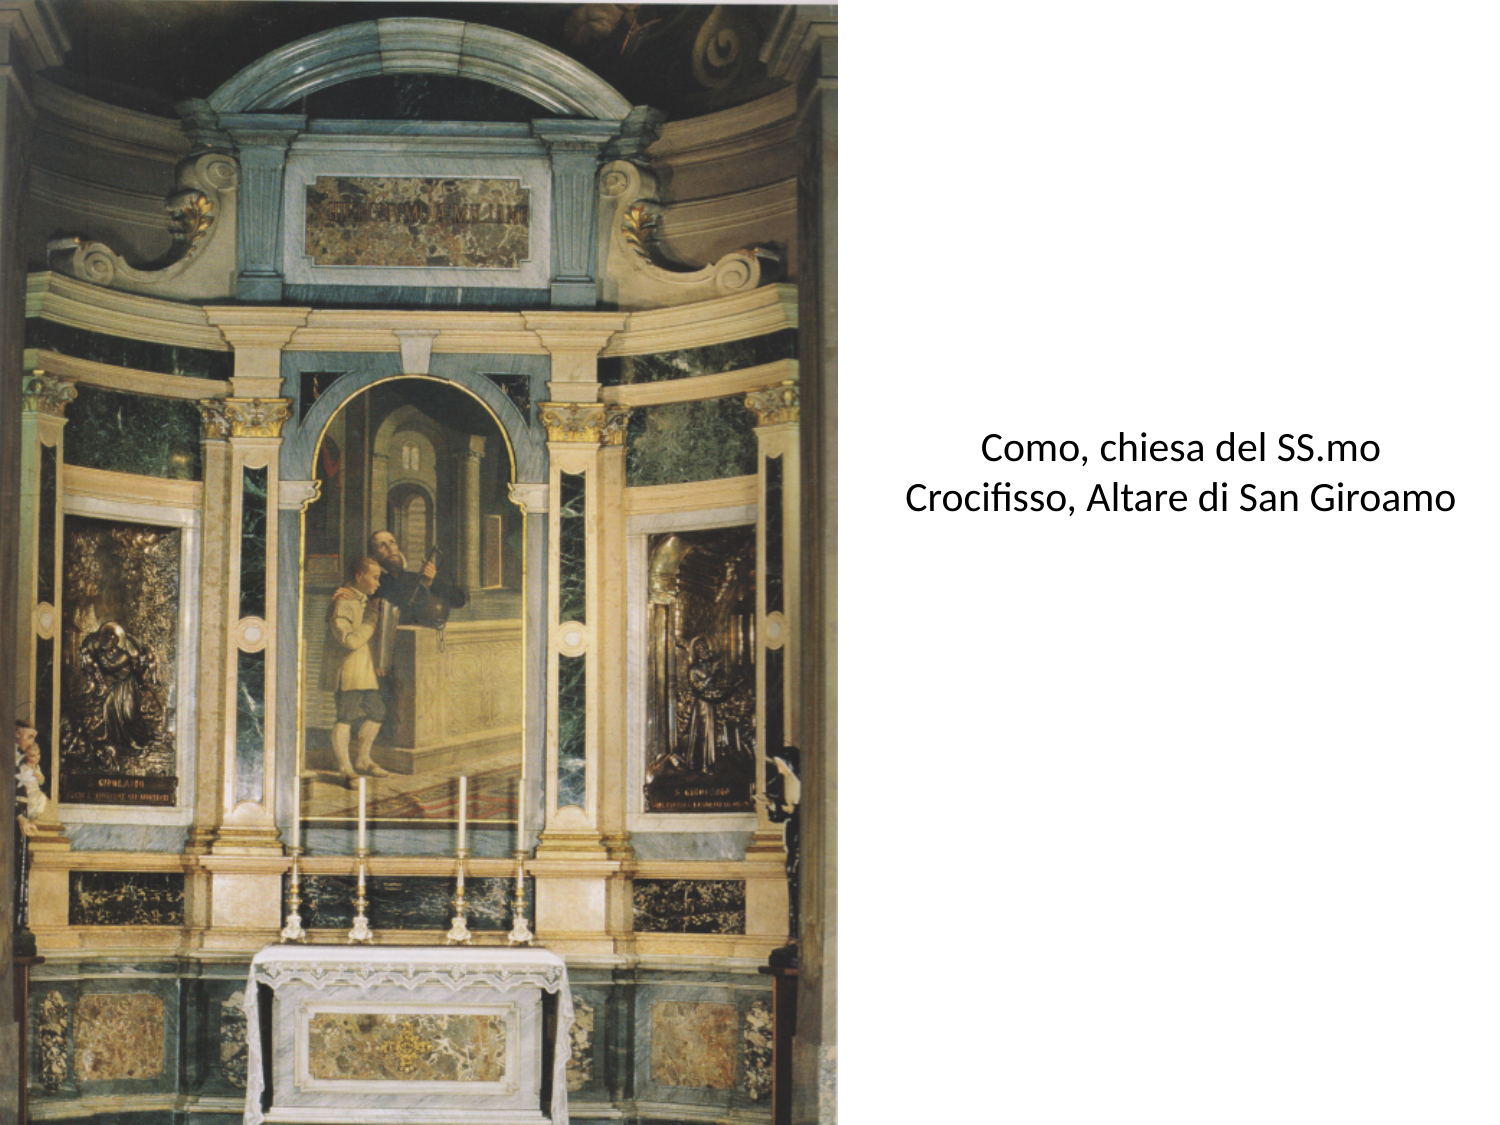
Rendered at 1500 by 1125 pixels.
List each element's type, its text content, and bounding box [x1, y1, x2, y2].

picture [0, 0, 838, 1125]
title Como, chiesa del SS.mo Crocifisso, Altare di San Giroamo [879, 349, 1483, 591]
